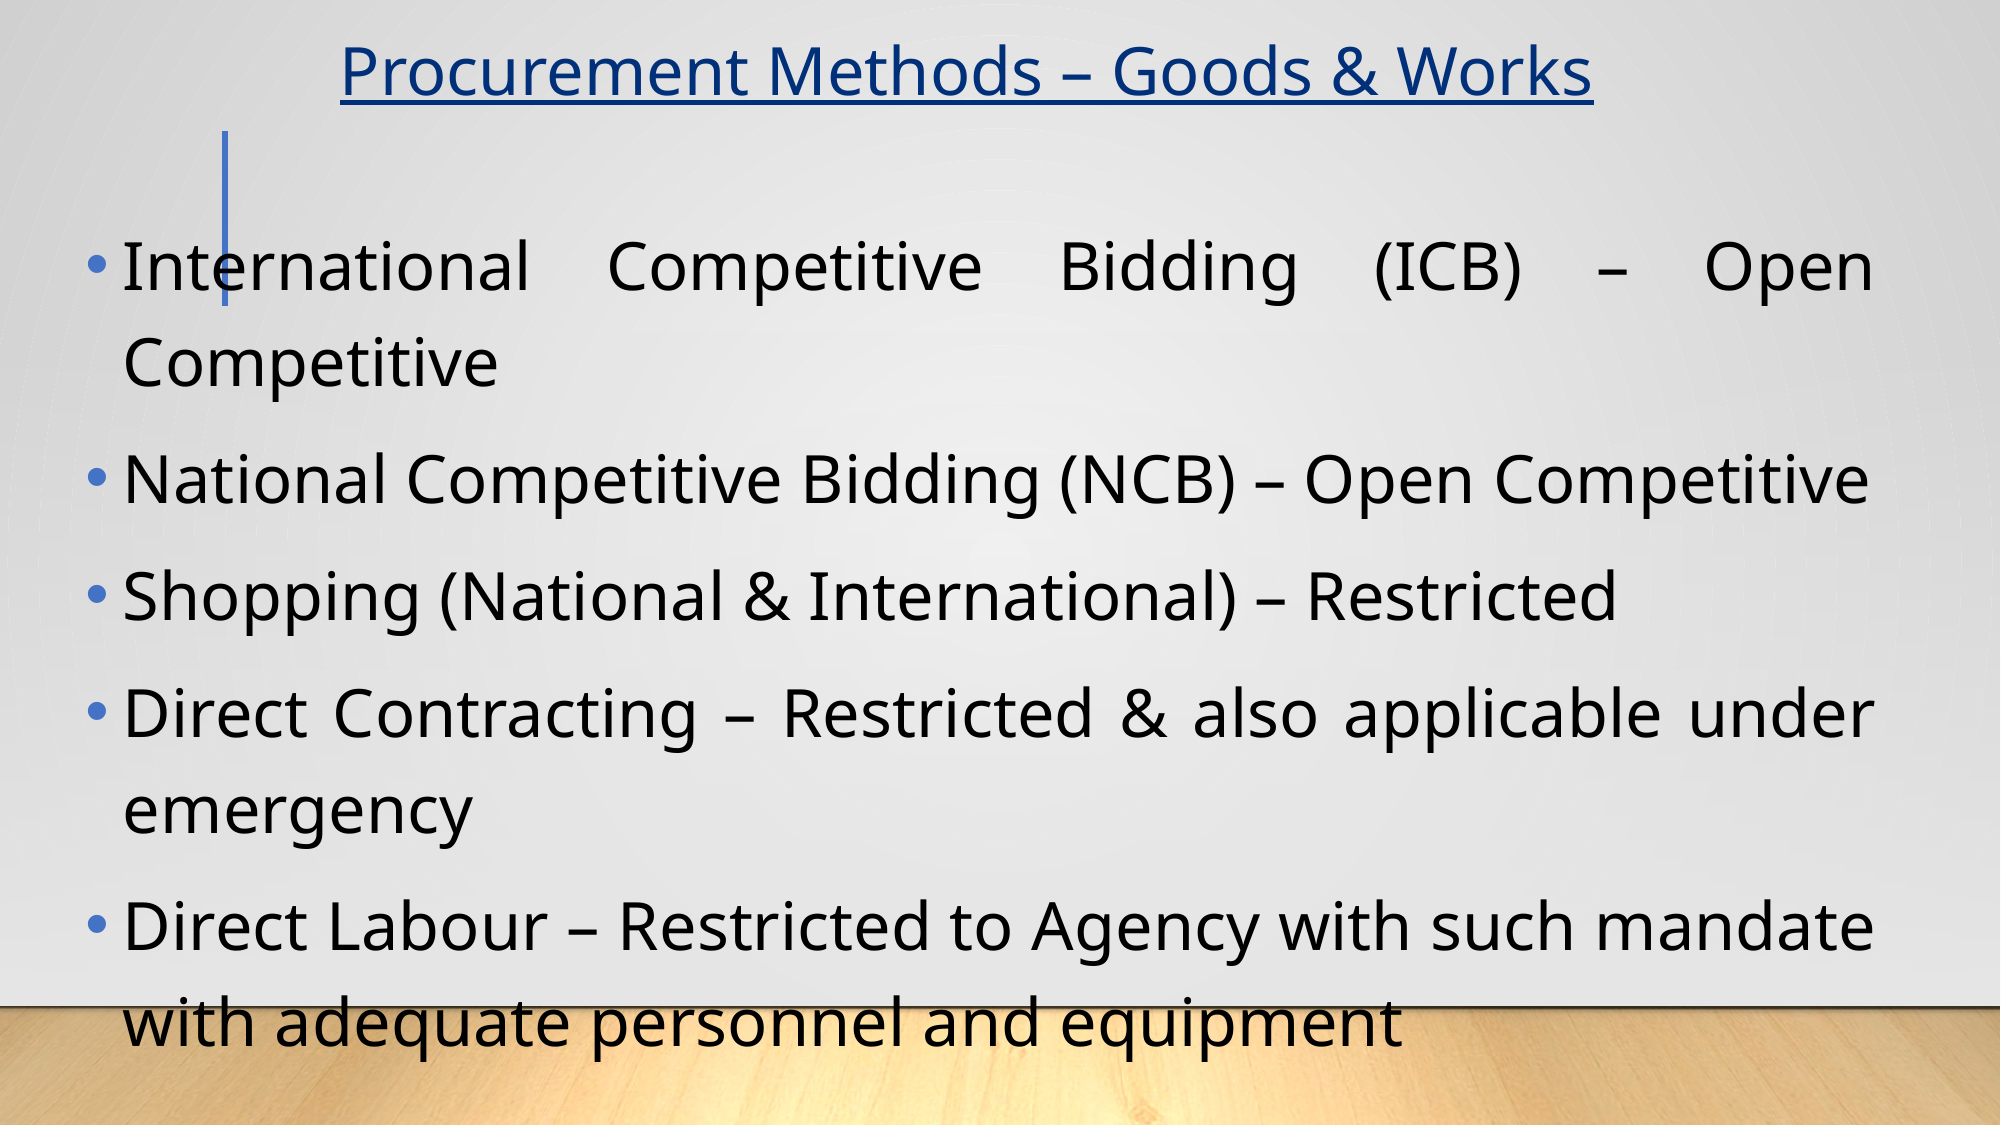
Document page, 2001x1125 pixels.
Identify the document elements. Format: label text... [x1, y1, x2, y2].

title Procurement Methods – Goods & Works [324, 0, 1675, 118]
list International Competitive Bidding (ICB) – Open Competitive National Competitive Bidding (NCB) – Open Competitive Shopping (National & International) – Restricted Direct Contracting – Restricted & also applicable under emergency Direct Labour – Restricted to Agency with such mandate with adequate personnel and equipment [70, 200, 1894, 1080]
picture [0, 1006, 2000, 1125]
